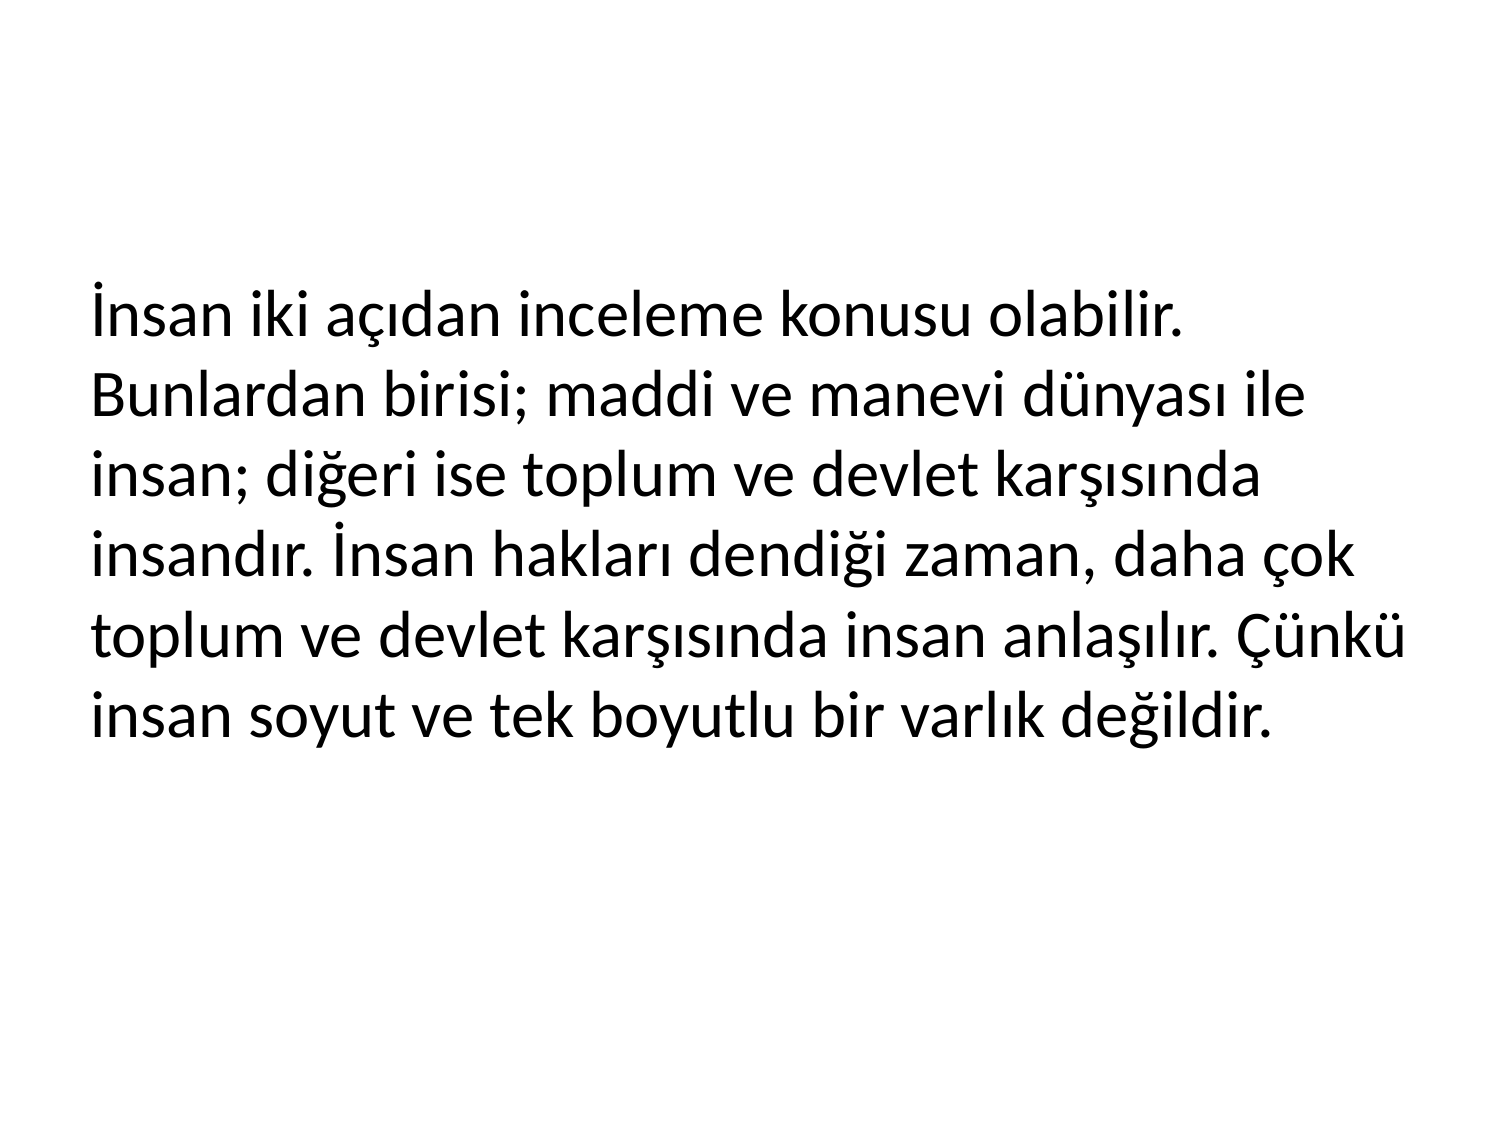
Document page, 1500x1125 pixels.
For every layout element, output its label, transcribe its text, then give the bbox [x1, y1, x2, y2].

list İnsan iki açıdan inceleme konusu olabilir. Bunlardan birisi; maddi ve manevi dünyası ile insan; diğeri ise toplum ve devlet karşısında insandır. İnsan hakları dendiği zaman, daha çok toplum ve devlet karşısında insan anlaşılır. Çünkü insan soyut ve tek boyutlu bir varlık değildir. [75, 262, 1425, 1005]
